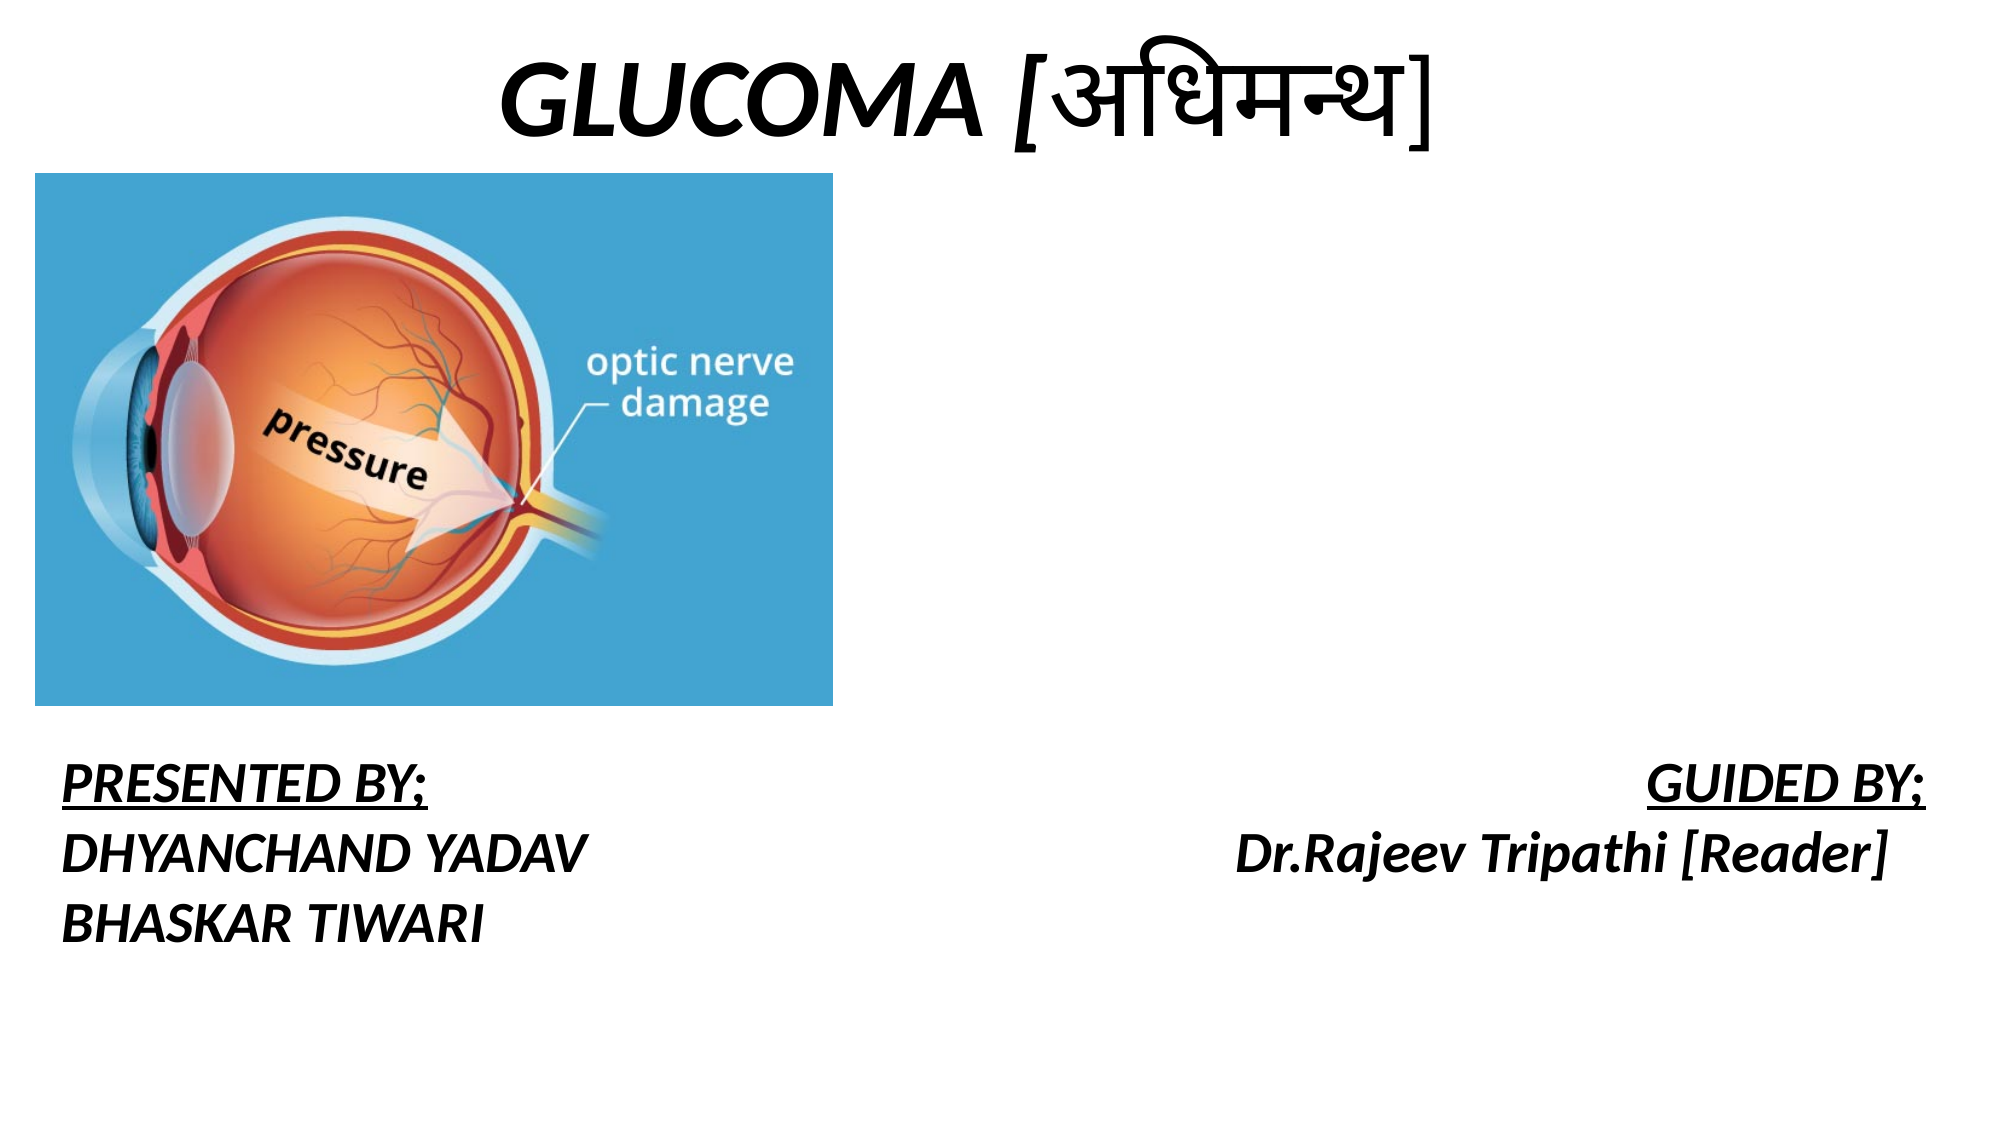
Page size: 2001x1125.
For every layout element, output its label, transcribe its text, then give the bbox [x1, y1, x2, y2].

text_box PRESENTED BY; GUIDED BY; DHYANCHAND YADAV Dr.Rajeev Tripathi [Reader] BHASKAR TIWARI [47, 737, 2000, 962]
picture [35, 172, 833, 706]
text_box GLUCOMA [अधिमन्थ] [422, 16, 1514, 302]
